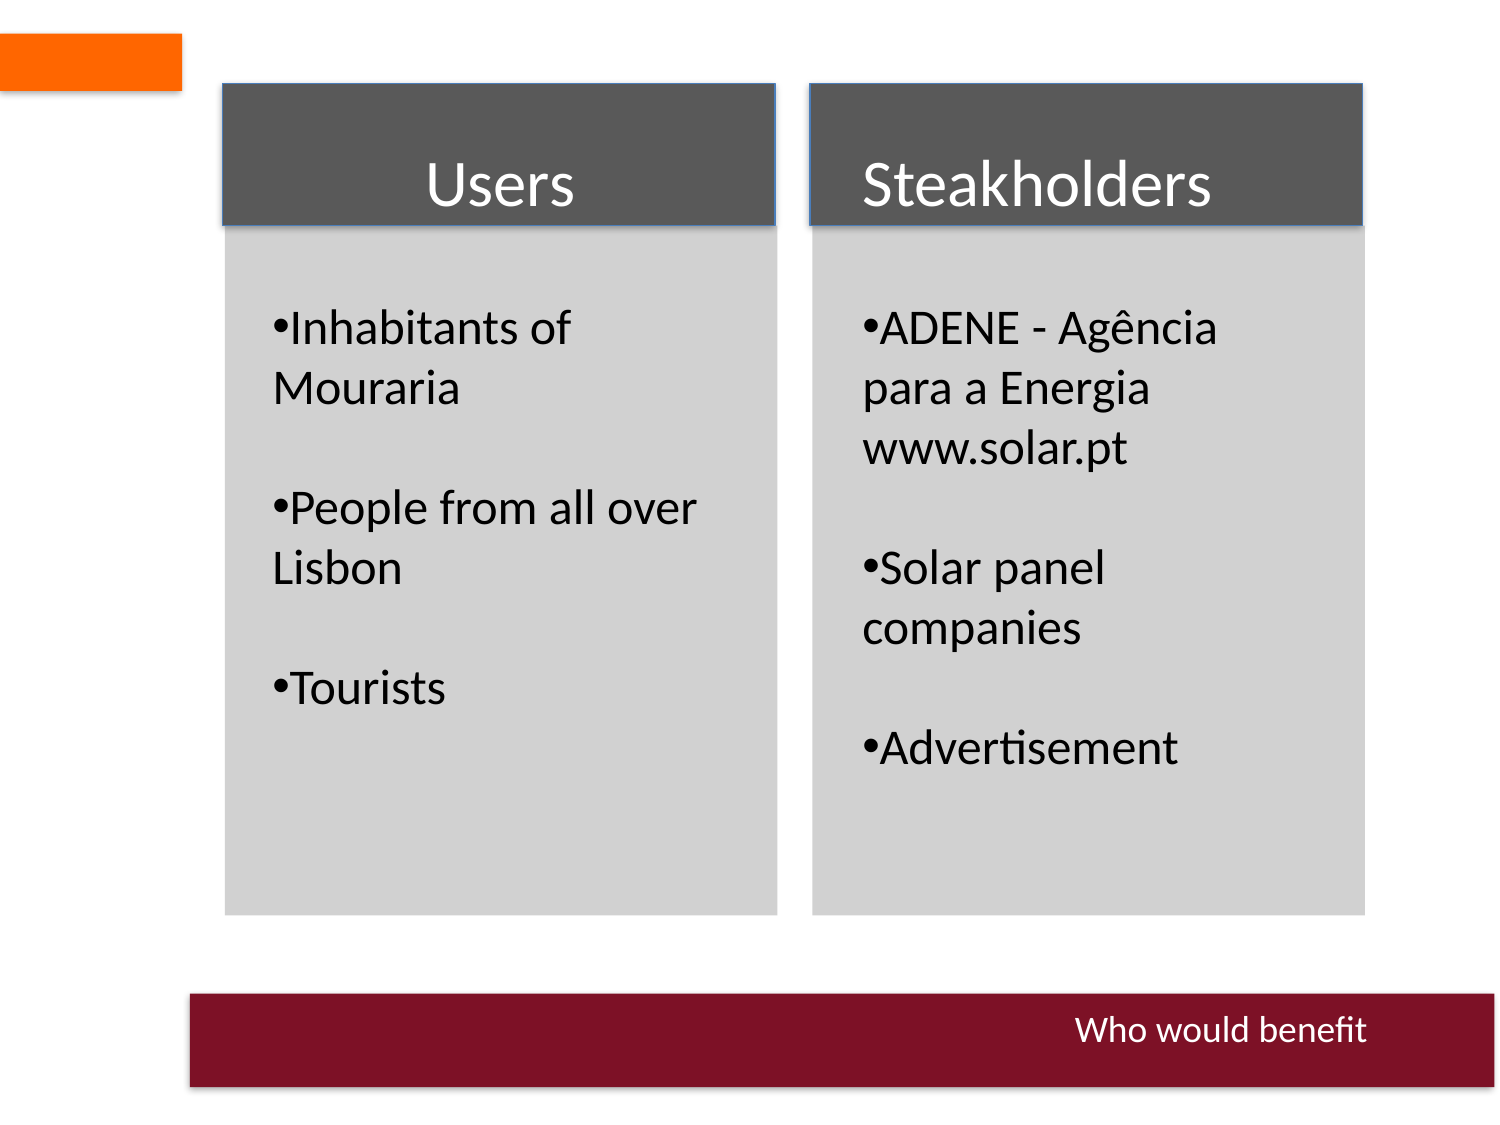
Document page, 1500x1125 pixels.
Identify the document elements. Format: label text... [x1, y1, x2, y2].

text_box [0, 33, 183, 92]
text_box ADENE - Agência para a Energia www.solar.pt Solar panel companies Advertisement [847, 287, 1325, 843]
text_box [812, 230, 1365, 916]
text_box Users [225, 132, 775, 228]
text_box [809, 83, 1363, 226]
text_box Steakholders [847, 132, 1325, 228]
text_box Who would benefit [895, 997, 1500, 1058]
text_box Inhabitants of Mouraria People from all over Lisbon Tourists [257, 287, 743, 768]
text_box [224, 230, 778, 916]
text_box [189, 993, 1495, 1088]
text_box [222, 83, 776, 226]
